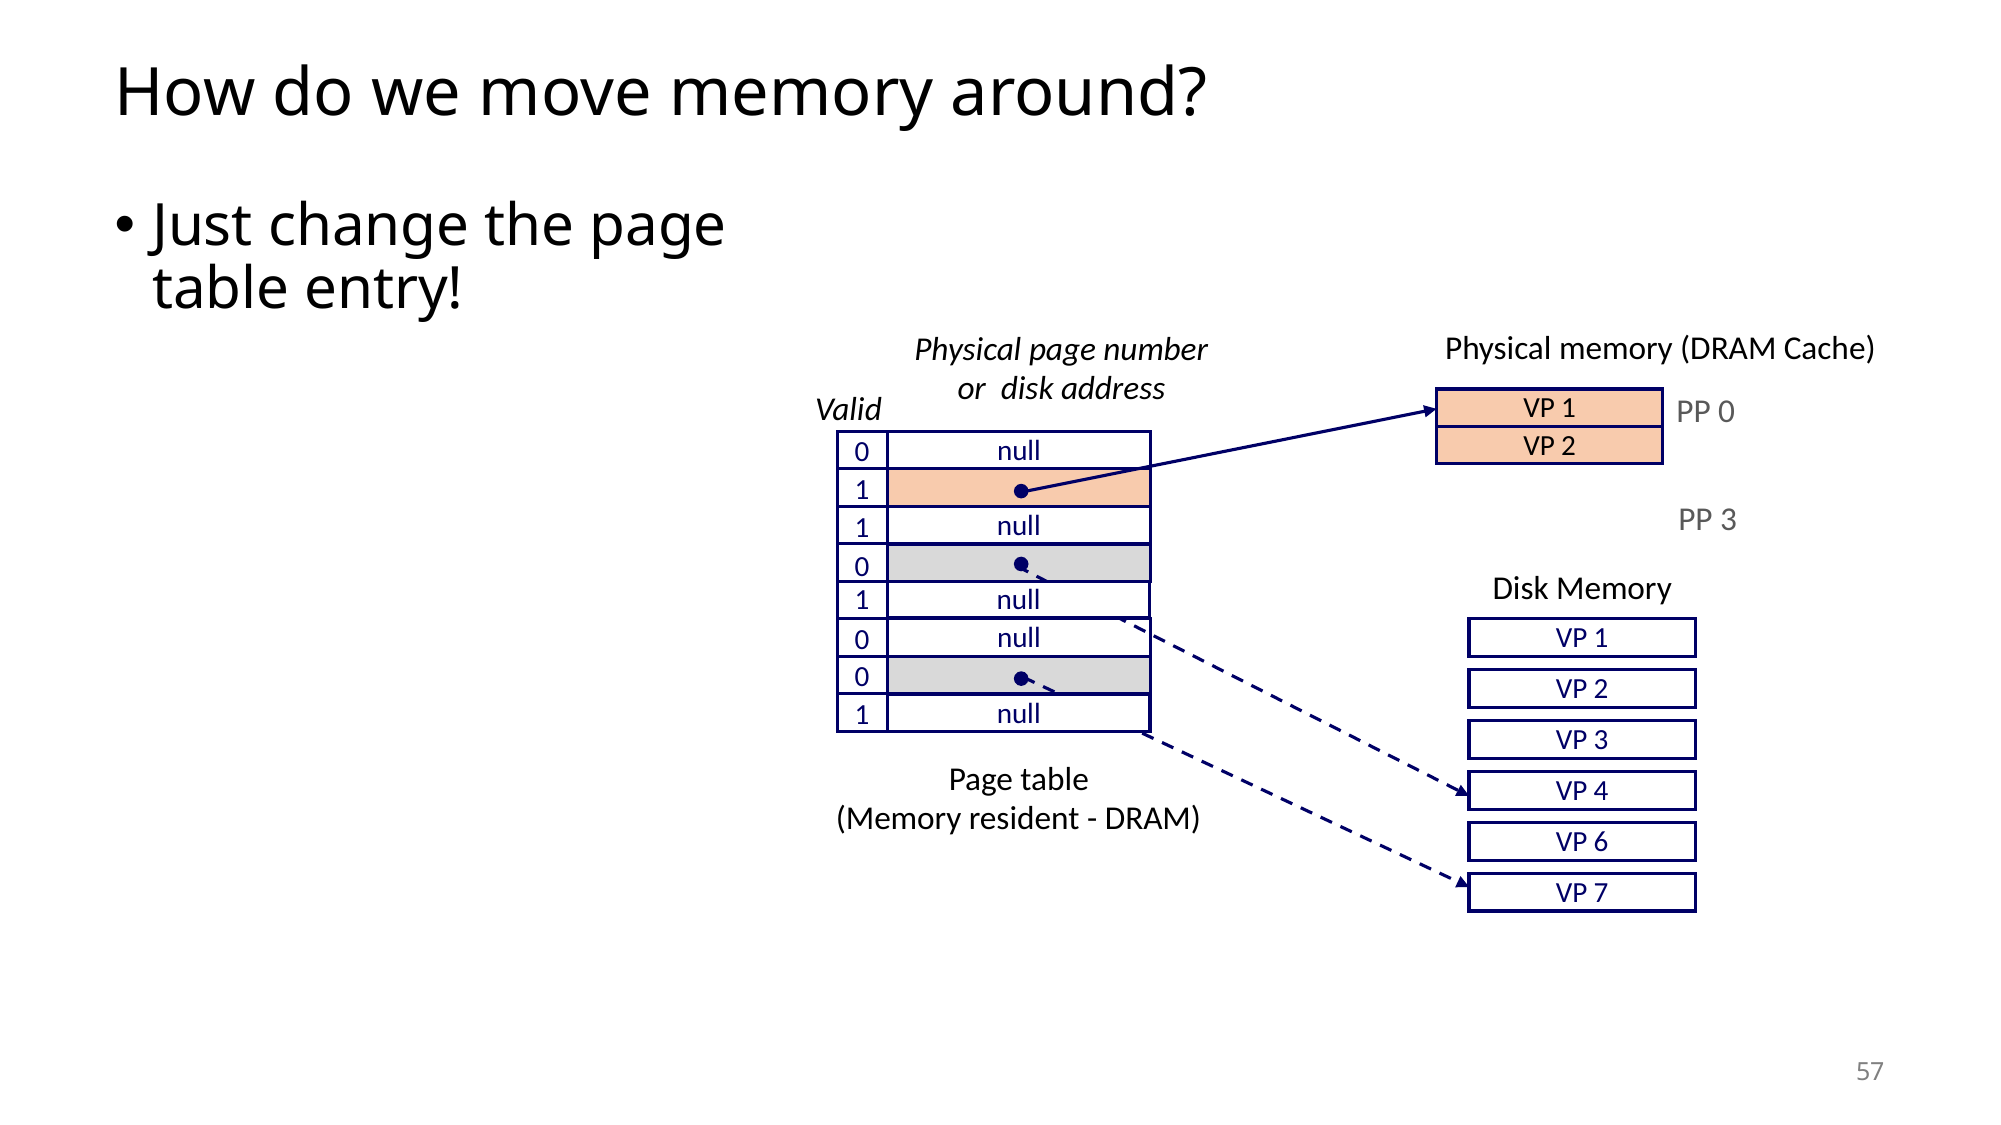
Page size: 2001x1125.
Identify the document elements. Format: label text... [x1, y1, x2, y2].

text_box VP 4 [1469, 771, 1696, 810]
list Just change the page table entry! [99, 187, 765, 1013]
text_box 0 [839, 614, 885, 651]
text_box null [887, 581, 1150, 618]
text_box 0 [839, 651, 885, 701]
text_box VP 2 [1436, 427, 1663, 464]
text_box null [887, 694, 1150, 732]
slide_number 57 [1749, 1042, 1900, 1103]
text_box [888, 657, 1151, 694]
text_box null [887, 506, 1151, 545]
text_box 1 [839, 574, 885, 614]
text_box [1014, 557, 1028, 571]
text_box 1 [839, 502, 885, 553]
text_box 1 [839, 701, 885, 740]
text_box Physical page number or disk address [898, 321, 1225, 415]
text_box Disk Memory [1477, 560, 1687, 615]
text_box VP 6 [1469, 822, 1696, 861]
text_box VP 1 [1436, 388, 1663, 427]
text_box VP 3 [1469, 720, 1696, 759]
text_box 1 [839, 464, 885, 502]
text_box [888, 468, 1151, 506]
text_box null [888, 431, 1151, 468]
text_box Page table (Memory resident - DRAM) [821, 751, 1217, 845]
text_box [1453, 784, 1470, 796]
text_box VP 7 [1469, 873, 1696, 912]
title How do we move memory around? [99, 37, 1900, 150]
text_box Physical memory (DRAM Cache) [1421, 320, 1900, 376]
text_box [1455, 876, 1469, 888]
text_box VP 1 [1469, 618, 1696, 657]
text_box [888, 545, 1151, 582]
text_box VP 2 [1469, 669, 1696, 708]
text_box [1028, 405, 1436, 491]
text_box Valid [800, 381, 913, 436]
text_box 0 [839, 553, 885, 574]
text_box 0 [839, 426, 885, 464]
text_box [1014, 672, 1028, 685]
text_box PP 0 [1661, 383, 1750, 438]
text_box [1014, 484, 1028, 498]
text_box null [888, 618, 1151, 657]
text_box PP 3 [1663, 491, 1752, 546]
